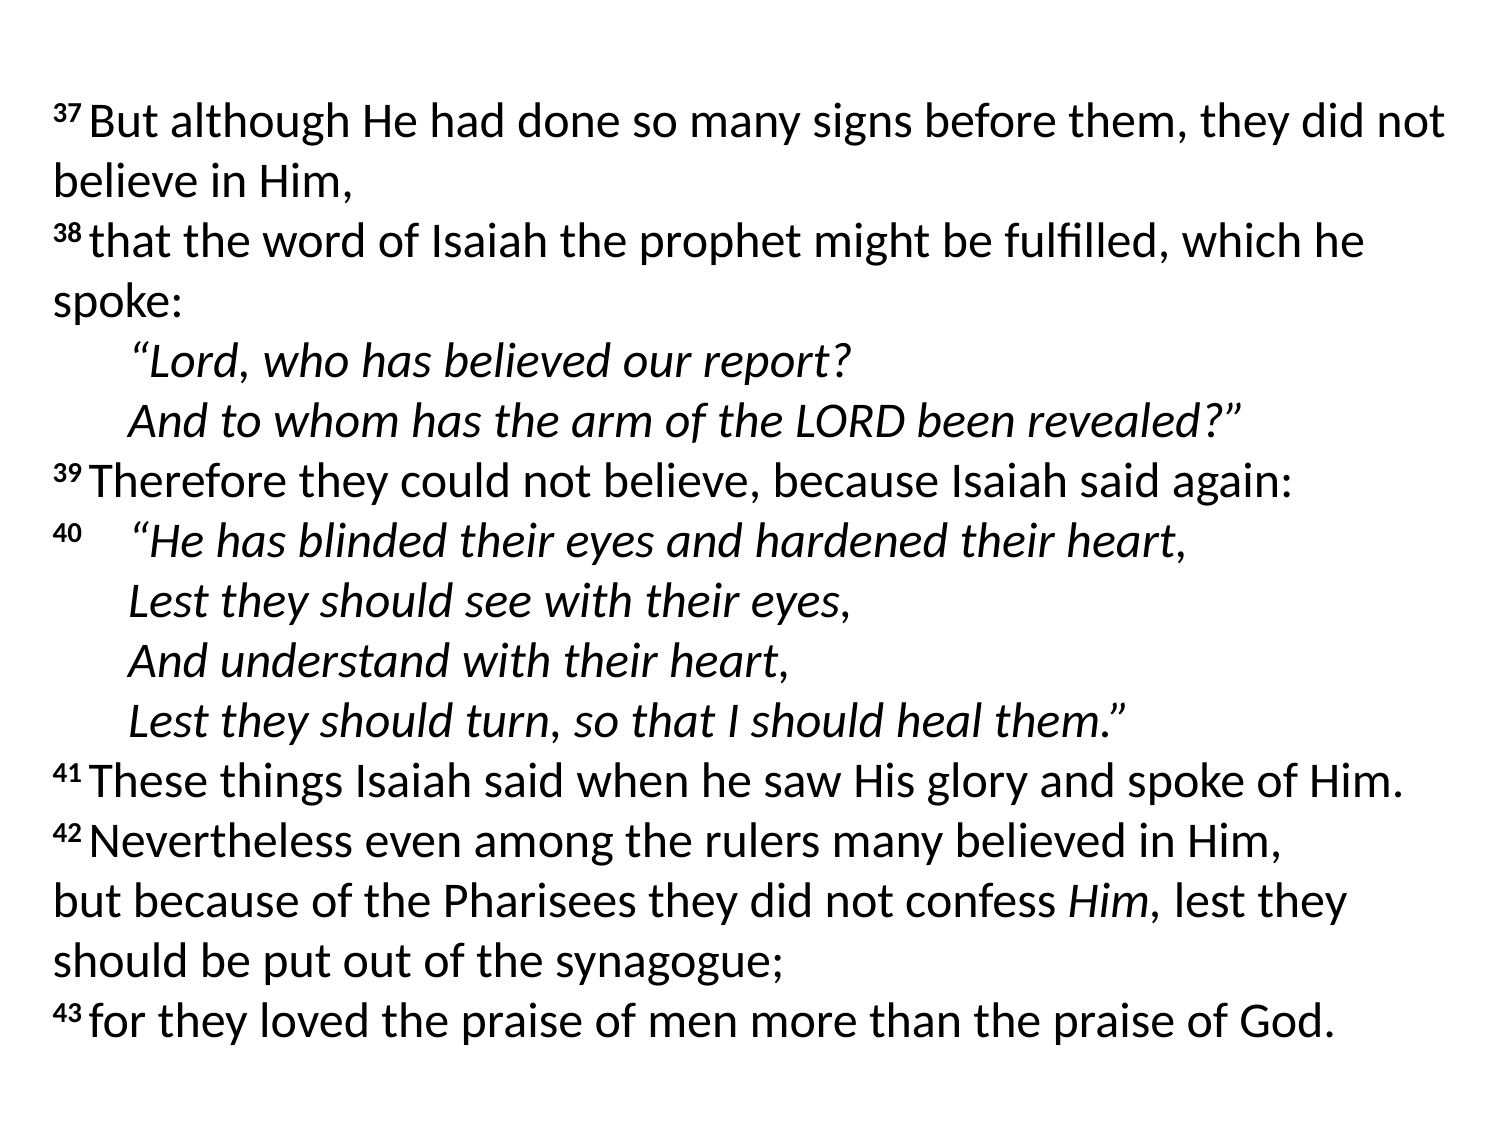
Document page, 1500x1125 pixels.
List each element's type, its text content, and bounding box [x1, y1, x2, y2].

text_box 37 But although He had done so many signs before them, they did not believe in Him, 38 that the word of Isaiah the prophet might be fulfilled, which he spoke: “Lord, who has believed our report? And to whom has the arm of the Lord been revealed?” 39 Therefore they could not believe, because Isaiah said again: 40 “He has blinded their eyes and hardened their heart, Lest they should see with their eyes, And understand with their heart, Lest they should turn, so that I should heal them.” 41 These things Isaiah said when he saw His glory and spoke of Him. 42 Nevertheless even among the rulers many believed in Him, but because of the Pharisees they did not confess Him, lest they should be put out of the synagogue; 43 for they loved the praise of men more than the praise of God. [37, 79, 1463, 1055]
